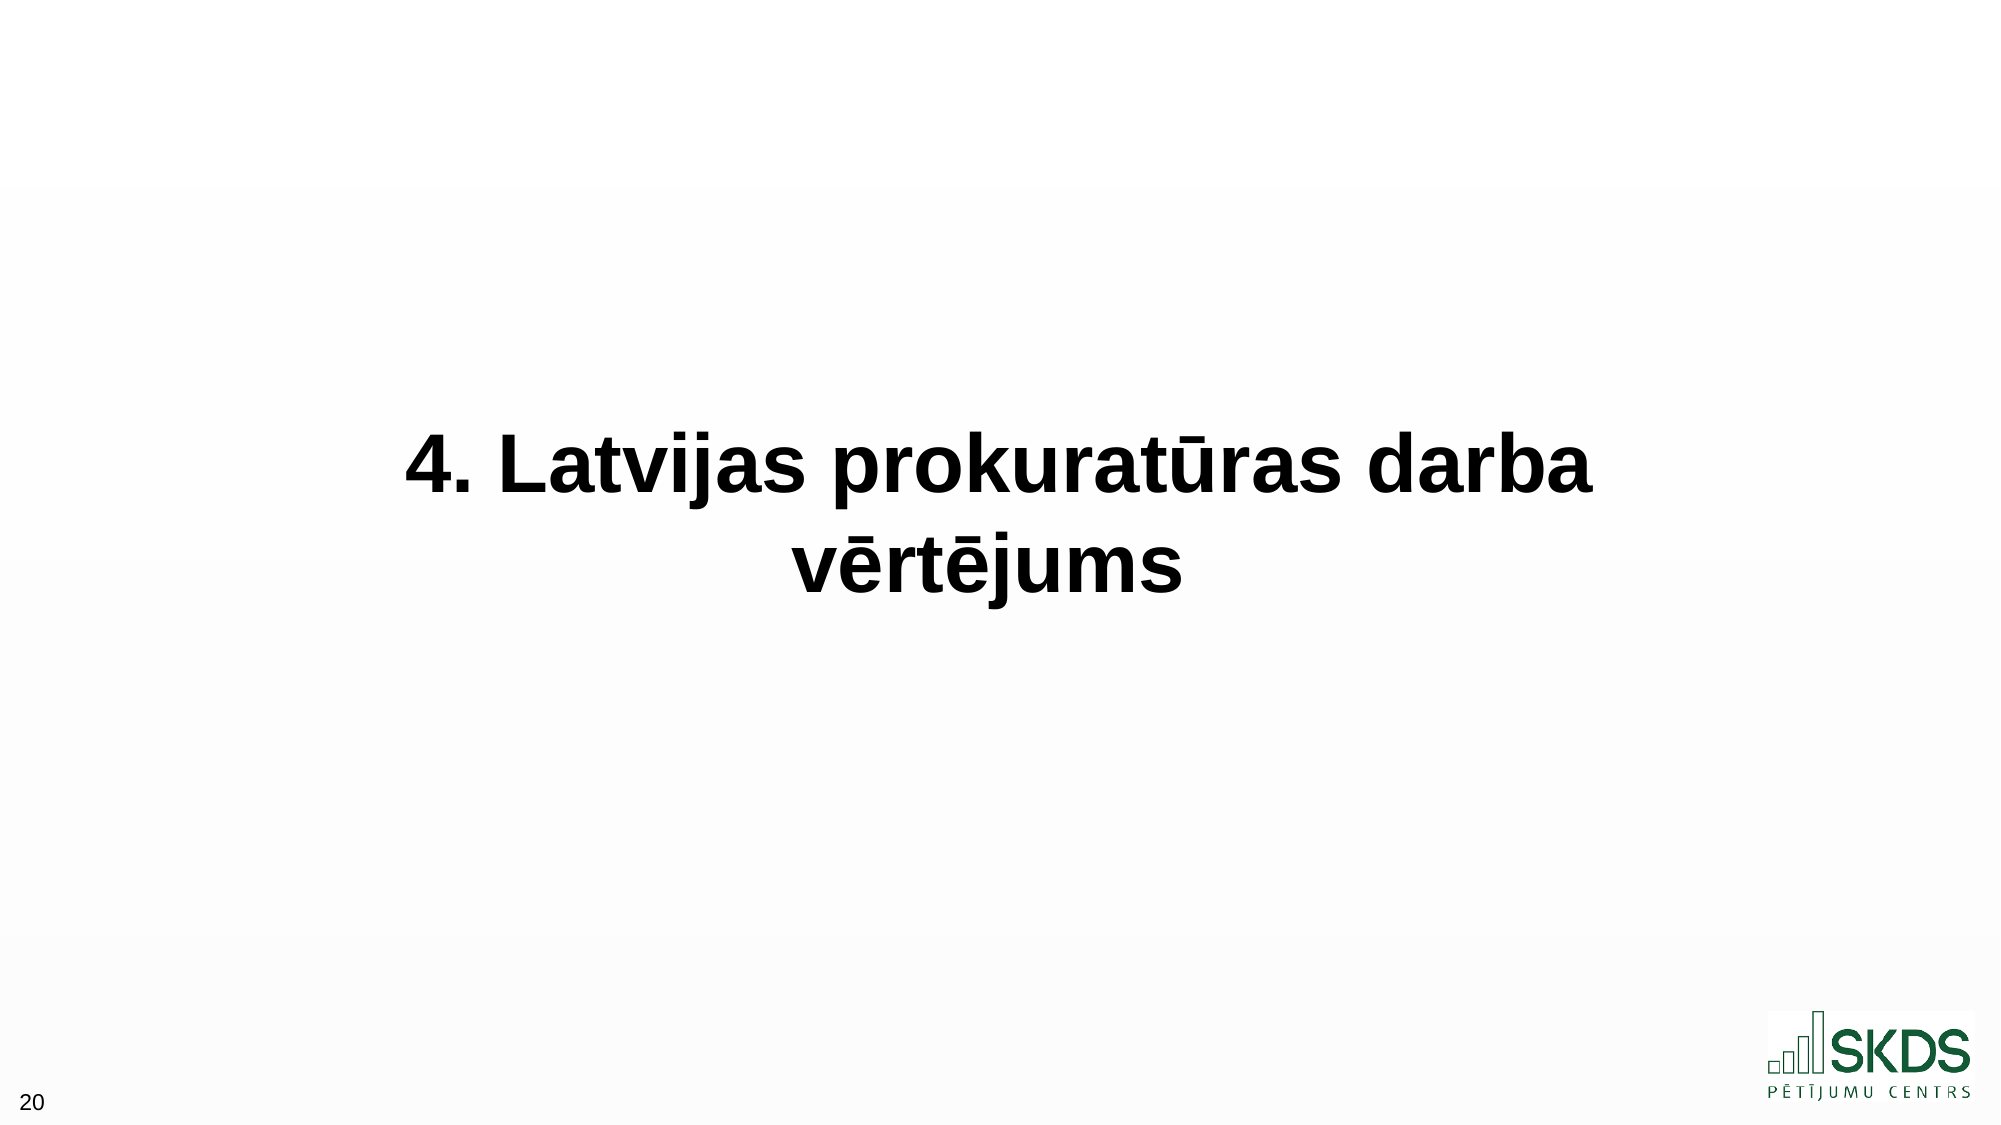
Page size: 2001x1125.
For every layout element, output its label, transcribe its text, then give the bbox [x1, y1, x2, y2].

picture [1767, 1011, 1976, 1102]
slide_number 20 [0, 1081, 68, 1122]
title 4. Latvijas prokuratūras darba vērtējums [362, 349, 1638, 669]
